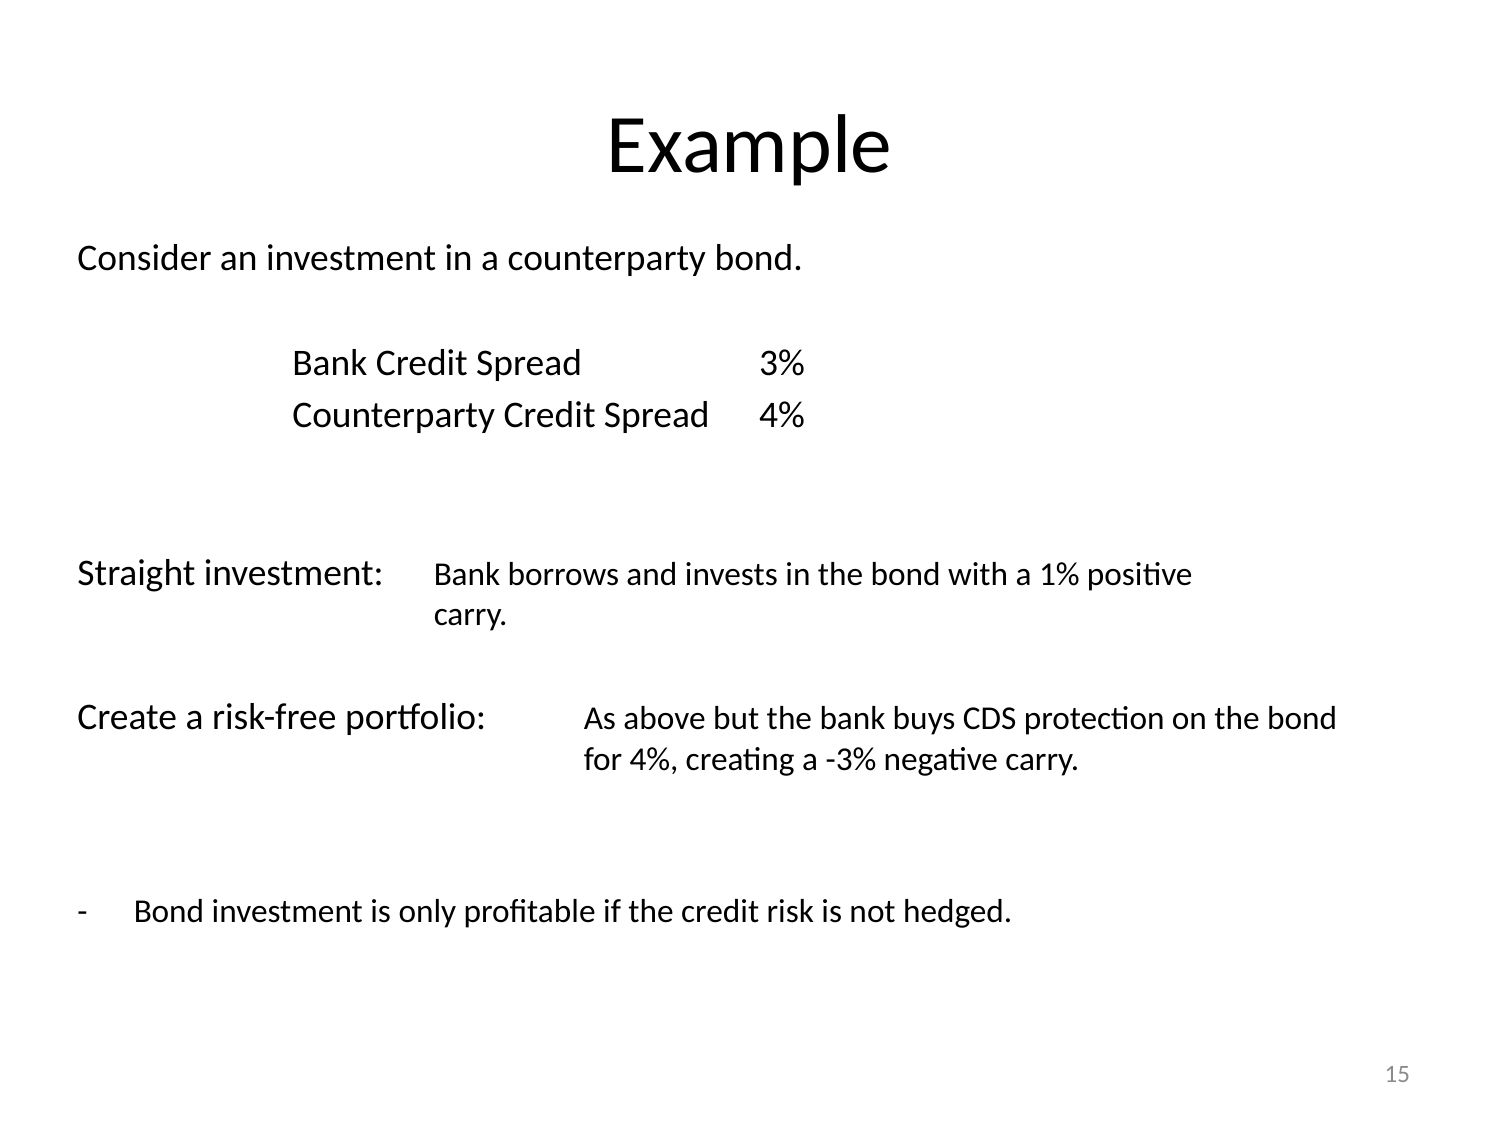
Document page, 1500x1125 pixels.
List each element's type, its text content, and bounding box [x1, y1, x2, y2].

slide_number 15 [1074, 1042, 1425, 1103]
list Consider an investment in a counterparty bond. Bank Credit Spread 3% Counterparty Credit Spread 4% Straight investment: Bank borrows and invests in the bond with a 1% positive carry. Create a risk-free portfolio: As above but the bank buys CDS protection on the bond for 4%, creating a -3% negative carry. - Bond investment is only profitable if the credit risk is not hedged. [62, 224, 1413, 1030]
title Example [75, 45, 1425, 233]
